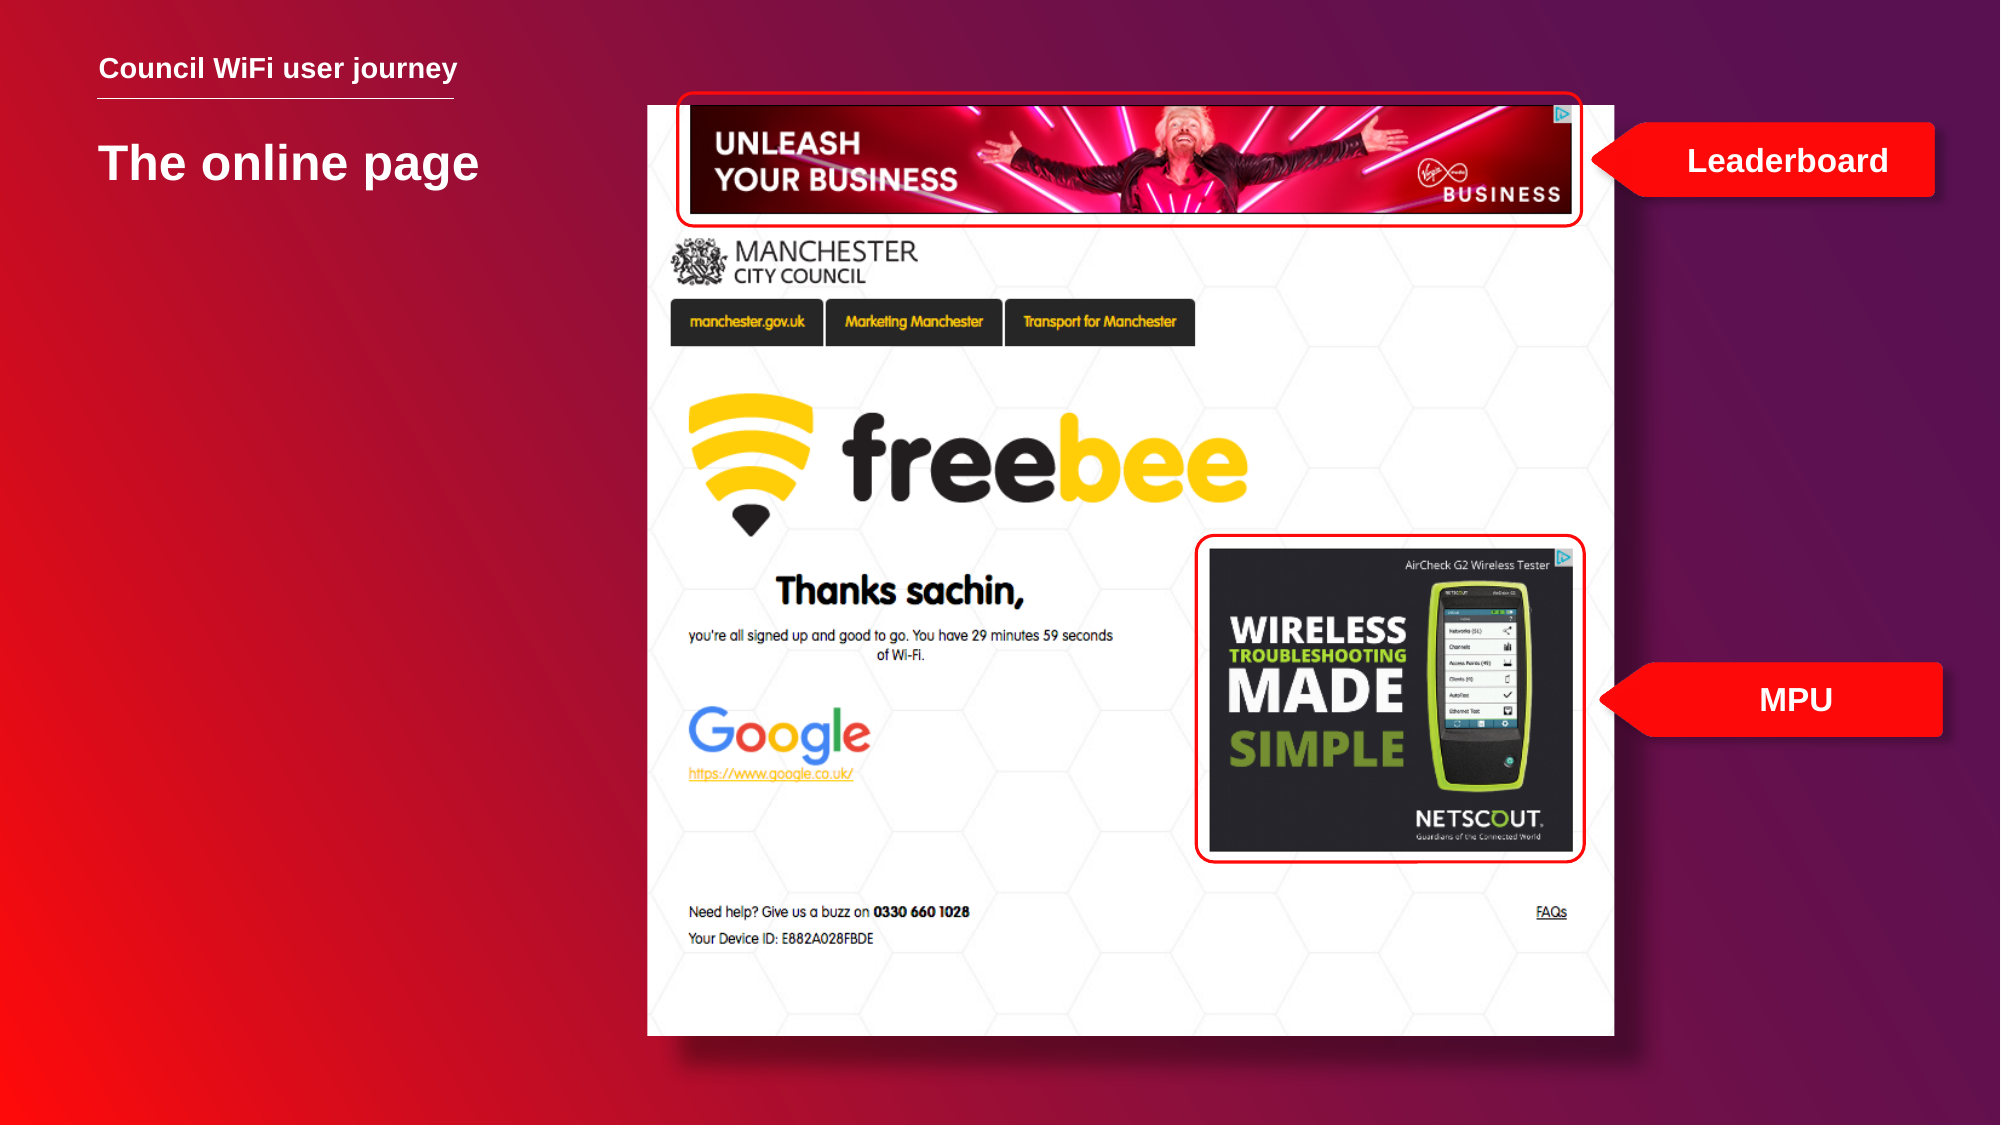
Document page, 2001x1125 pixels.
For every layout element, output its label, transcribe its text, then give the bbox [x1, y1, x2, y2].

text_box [1195, 535, 1943, 863]
picture [0, 0, 2001, 1125]
text_box The online page [96, 128, 629, 191]
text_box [677, 92, 1935, 227]
text_box Council WiFi user journey [97, 48, 568, 85]
